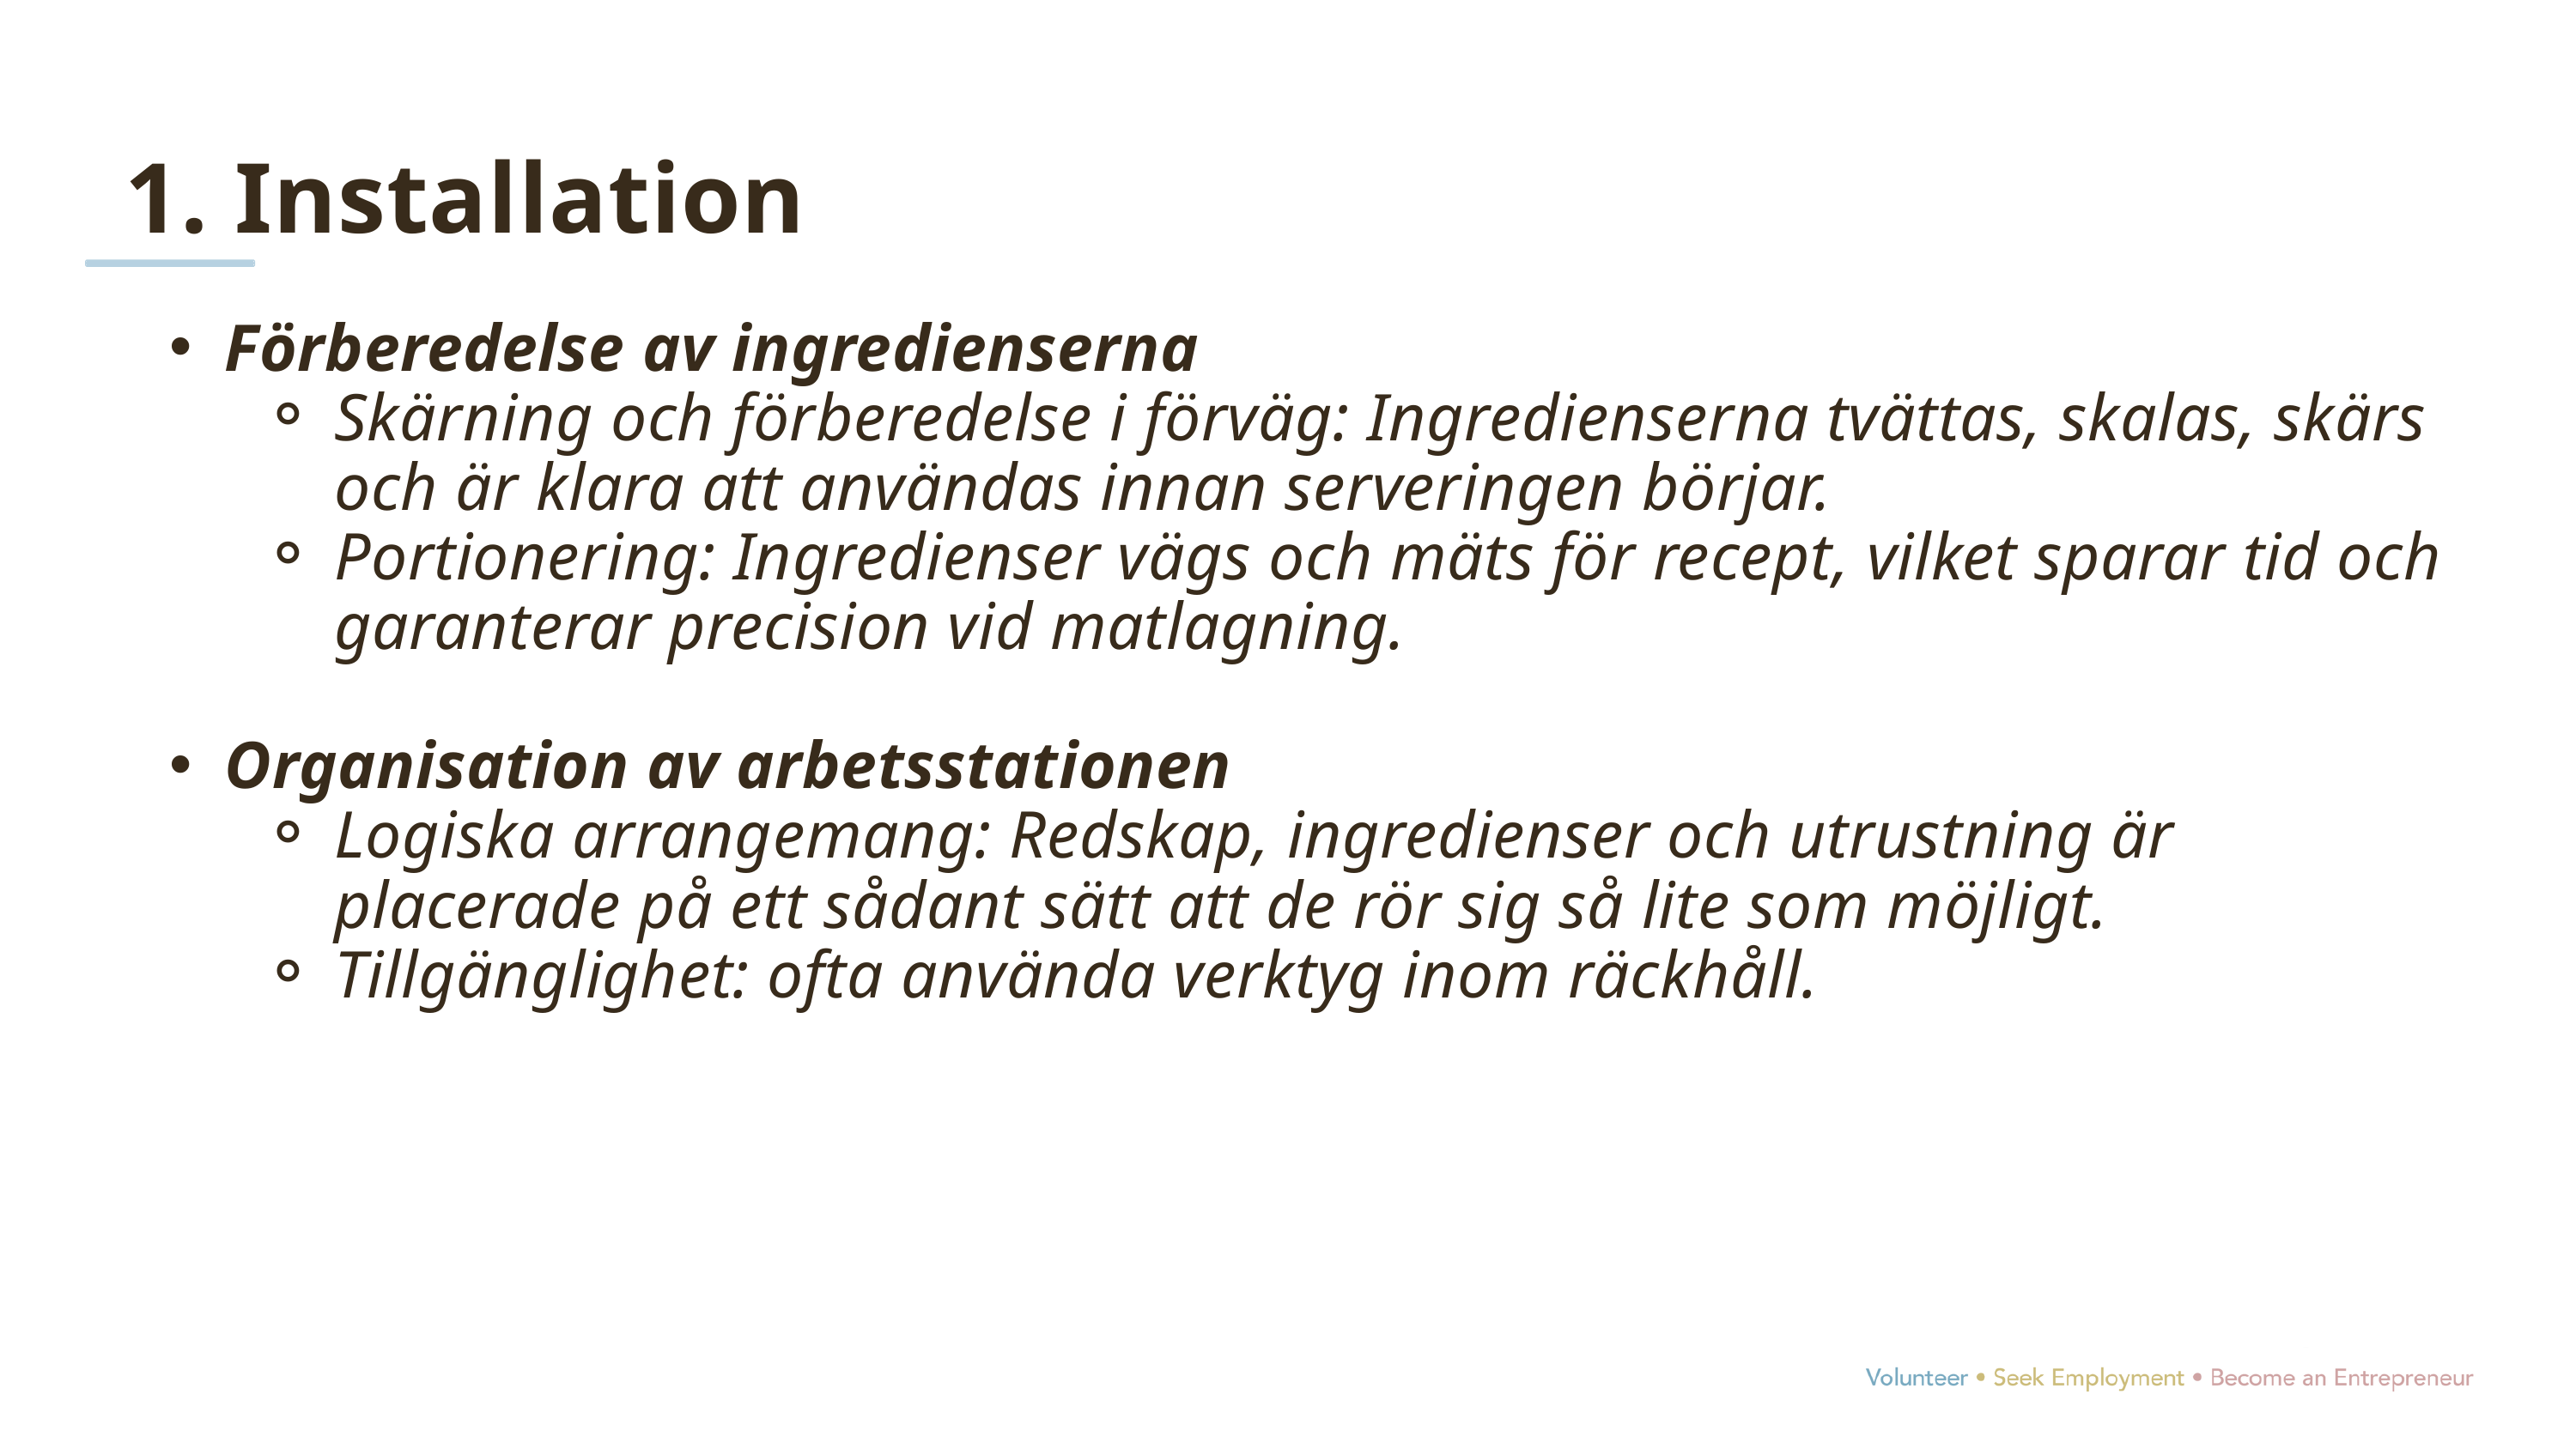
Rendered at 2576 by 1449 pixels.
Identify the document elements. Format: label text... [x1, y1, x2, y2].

text_box 1. Installation [125, 158, 2470, 252]
text_box Förberedelse av ingredienserna Skärning och förberedelse i förväg: Ingredienserna tvättas, skalas, skärs och är klara att användas innan serveringen börjar. Portionering: Ingredienser vägs och mäts för recept, vilket sparar tid och garanterar precision vid matlagning. Organisation av arbetsstationen Logiska arrangemang: Redskap, ingredienser och utrustning är placerade på ett sådant sätt att de rör sig så lite som möjligt. Tillgänglighet: ofta använda verktyg inom räckhåll. [115, 314, 2461, 1080]
text_box [1827, 1347, 2538, 1421]
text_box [84, 259, 256, 268]
